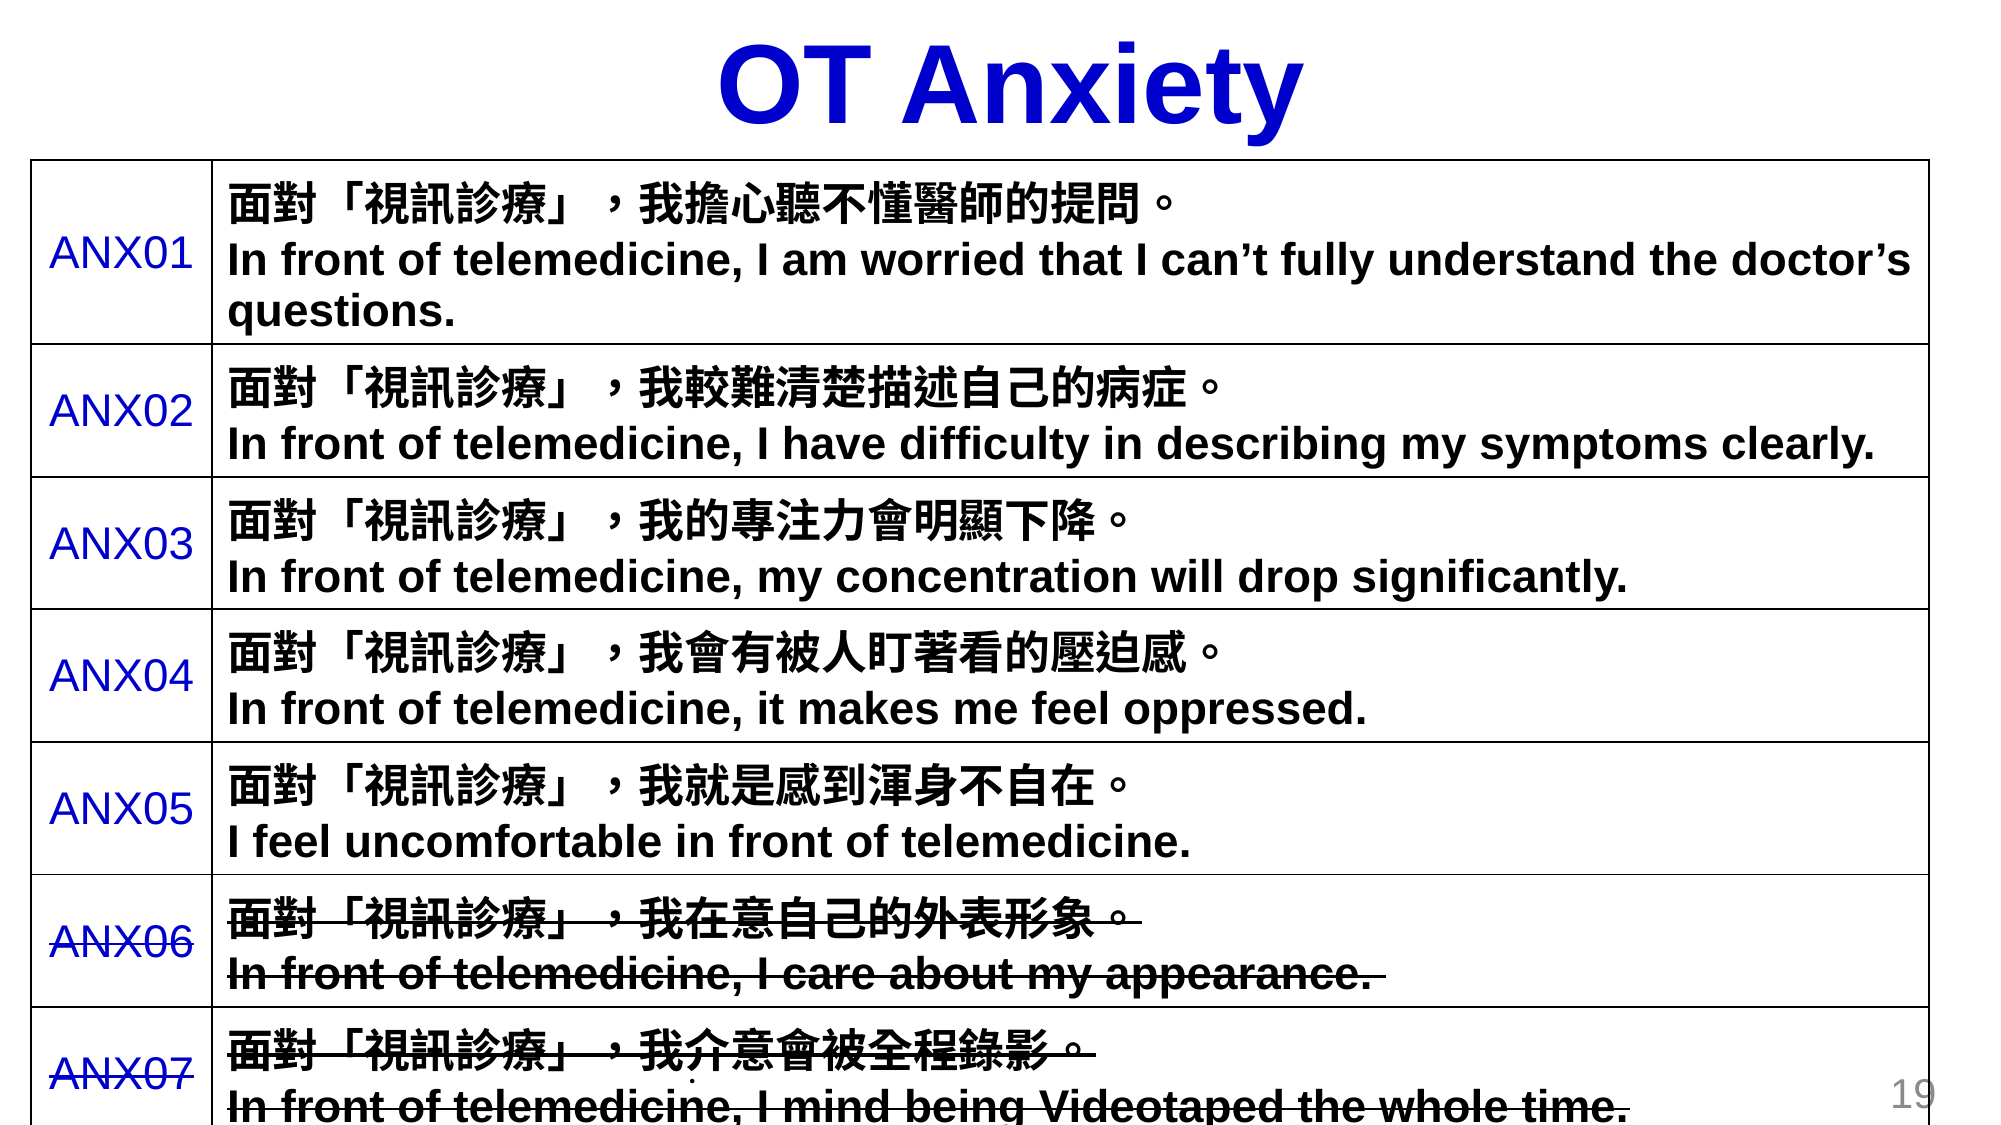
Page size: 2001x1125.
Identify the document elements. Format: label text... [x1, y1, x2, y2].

table_cell ANX07 [32, 1008, 211, 1125]
text_box . [672, 1038, 721, 1099]
table_cell 面對「視訊診療」，我的專注力會明顯下降。 In front of telemedicine, my concentration will drop significantly. [213, 478, 1928, 608]
table_header 面對「視訊診療」，我擔心聽不懂醫師的提問。 In front of telemedicine, I am worried that I can’t fully understand the doctor’s questions. [213, 167, 1928, 343]
table_header ANX01 [32, 161, 211, 343]
table_cell 面對「視訊診療」，我會有被人盯著看的壓迫感。 In front of telemedicine, it makes me feel oppressed. [213, 610, 1928, 741]
table_cell ANX03 [32, 478, 211, 608]
table_cell 面對「視訊診療」，我就是感到渾身不自在。 I feel uncomfortable in front of telemedicine. [213, 743, 1928, 874]
table_cell ANX05 [32, 743, 211, 874]
slide_number 19 [1773, 1062, 1952, 1123]
title OT Anxiety [61, 8, 1961, 167]
table_cell ANX02 [32, 345, 211, 476]
table_cell 面對「視訊診療」，我在意自己的外表形象。 In front of telemedicine, I care about my appearance. [213, 875, 1928, 1006]
table_cell ANX06 [32, 875, 211, 1006]
table_cell ANX04 [32, 610, 211, 741]
table_cell 面對「視訊診療」，我較難清楚描述自己的病症。 In front of telemedicine, I have difficulty in describing my symptoms clearly. [213, 345, 1928, 476]
table_cell 面對「視訊診療」，我介意會被全程錄影。 In front of telemedicine, I mind being Videotaped the whole time. [213, 1008, 1928, 1125]
